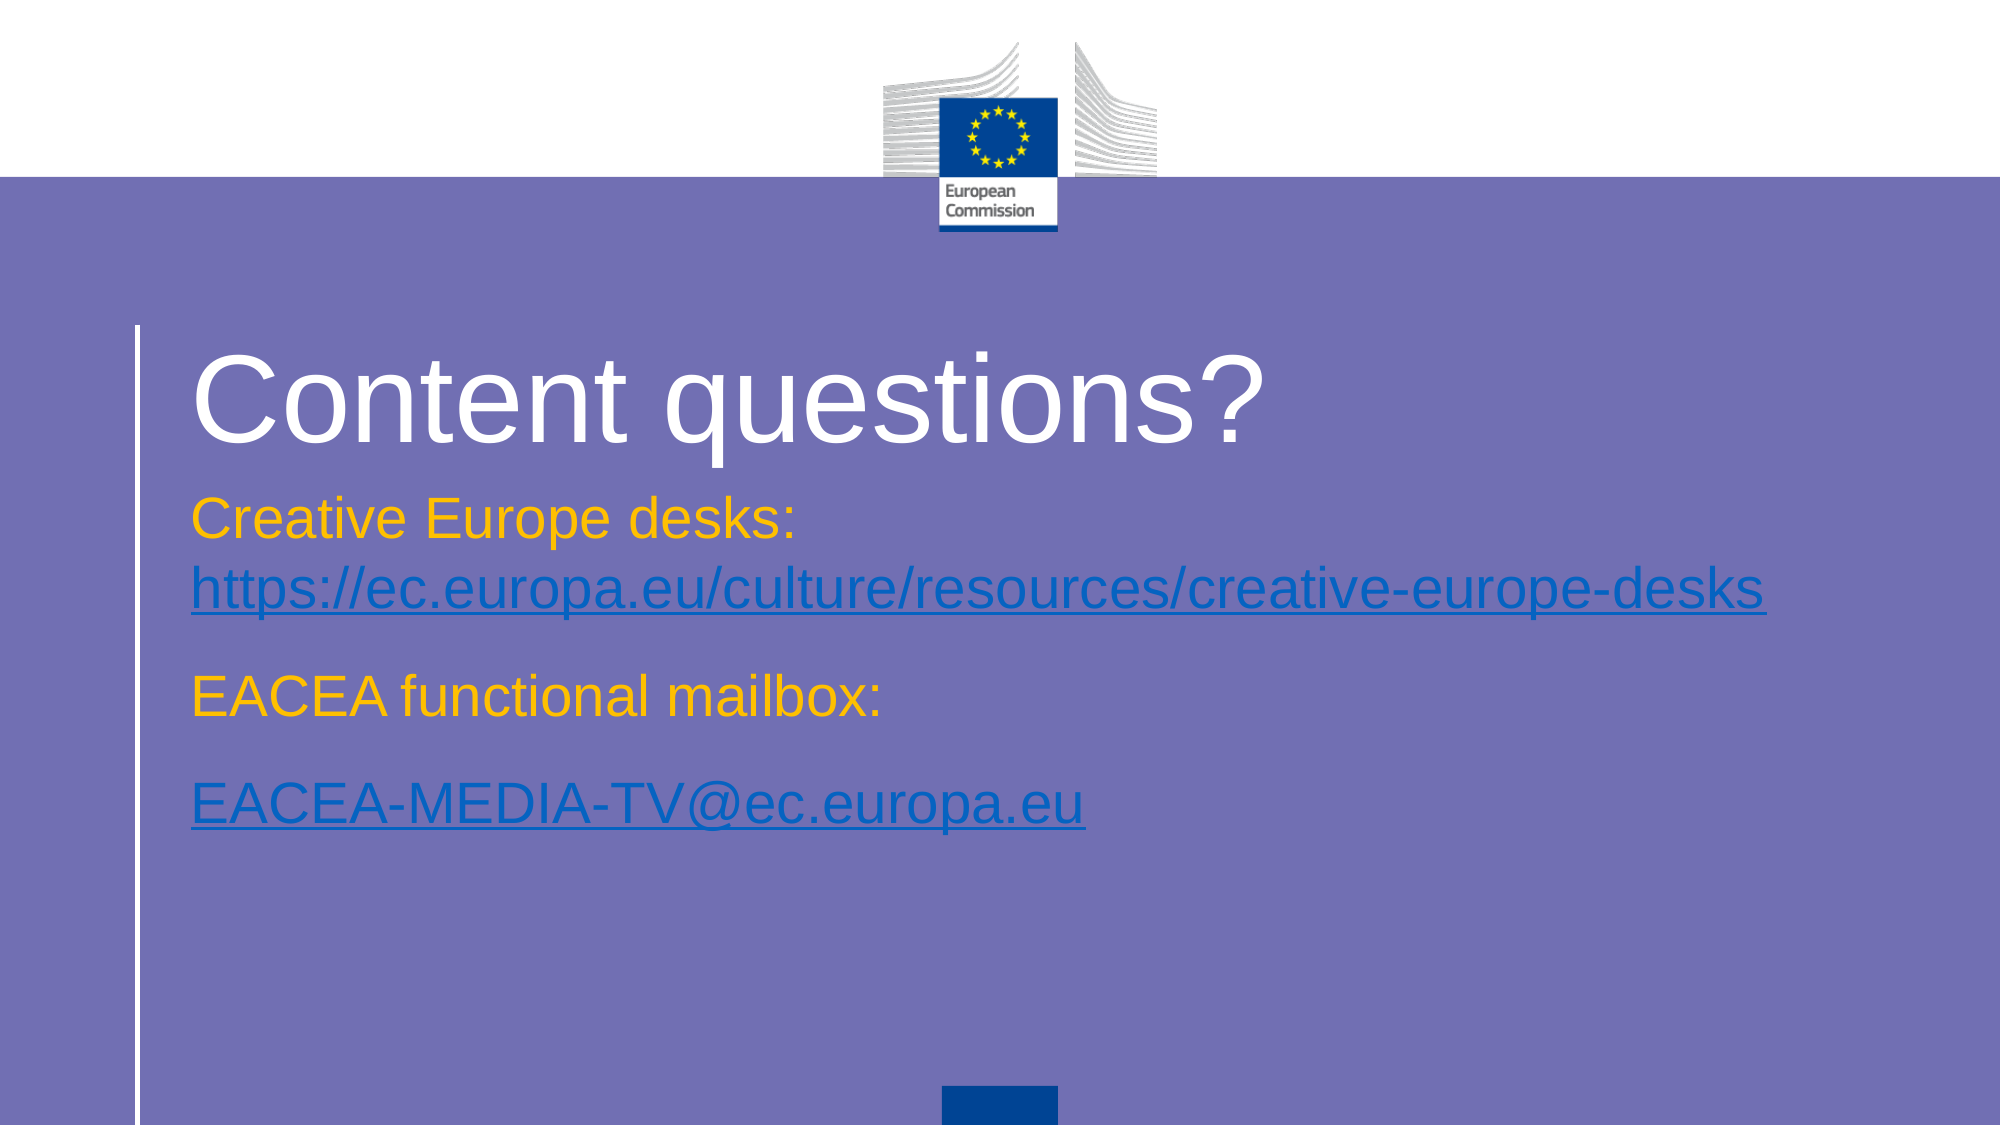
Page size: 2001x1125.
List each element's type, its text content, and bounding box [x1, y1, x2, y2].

subtitle Creative Europe desks: https://ec.europa.eu/culture/resources/creative-europe-desks EACEA functional mailbox: EACEA-MEDIA-TV@ec.europa.eu [175, 473, 1827, 872]
title Content questions? [175, 326, 1827, 473]
picture [883, 42, 1157, 232]
